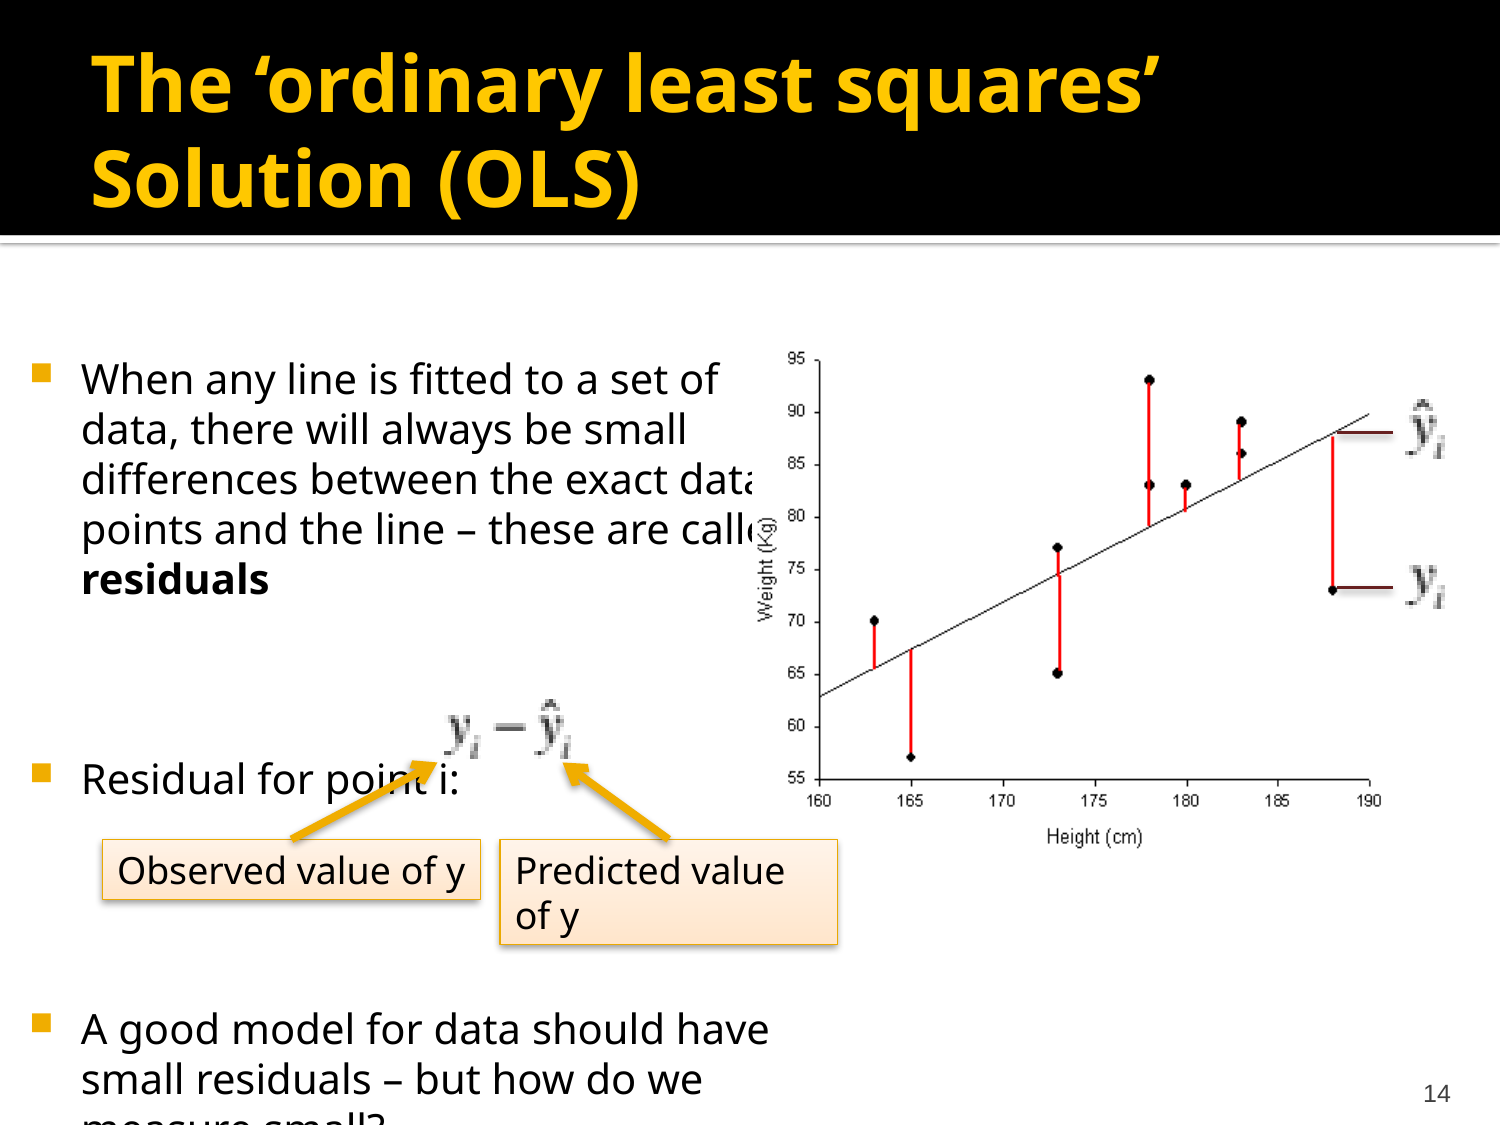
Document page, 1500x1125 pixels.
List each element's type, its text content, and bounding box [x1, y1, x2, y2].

text_box Observed value of y [102, 839, 481, 900]
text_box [291, 762, 438, 840]
list When any line is fitted to a set of data, there will always be small differences between the exact data points and the line – these are called residuals Residual for point i: A good model for data should have small residuals – but how do we measure small? [0, 337, 746, 672]
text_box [437, 687, 576, 764]
slide_number 14 [1345, 1062, 1467, 1108]
text_box Predicted value of y [499, 839, 838, 945]
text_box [1397, 387, 1450, 464]
title The ‘ordinary least squares’ Solution (OLS) [75, 25, 1425, 231]
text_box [562, 762, 669, 840]
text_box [1397, 537, 1450, 614]
picture [752, 298, 1400, 850]
